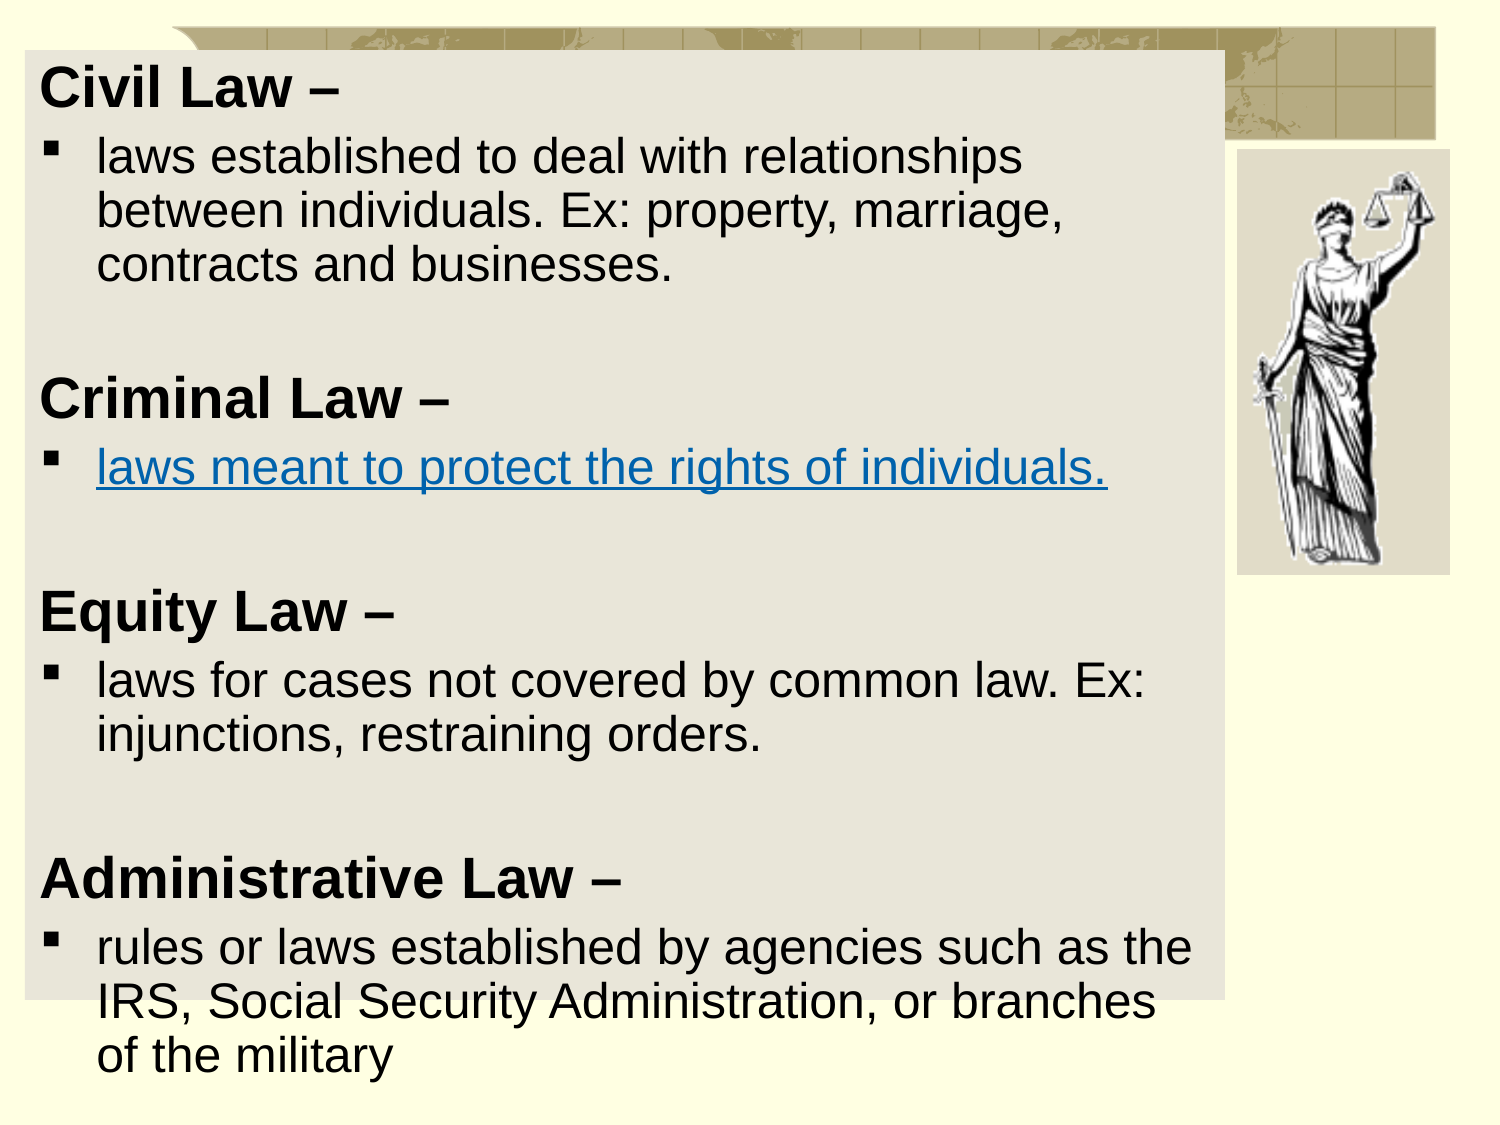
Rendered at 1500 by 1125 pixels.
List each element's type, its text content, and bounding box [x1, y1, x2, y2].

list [1237, 149, 1451, 576]
list Civil Law – laws established to deal with relationships between individuals. Ex: property, marriage, contracts and businesses. Criminal Law – laws meant to protect the rights of individuals. Equity Law – laws for cases not covered by common law. Ex: injunctions, restraining orders. Administrative Law – rules or laws established by agencies such as the IRS, Social Security Administration, or branches of the military [24, 50, 1225, 1000]
